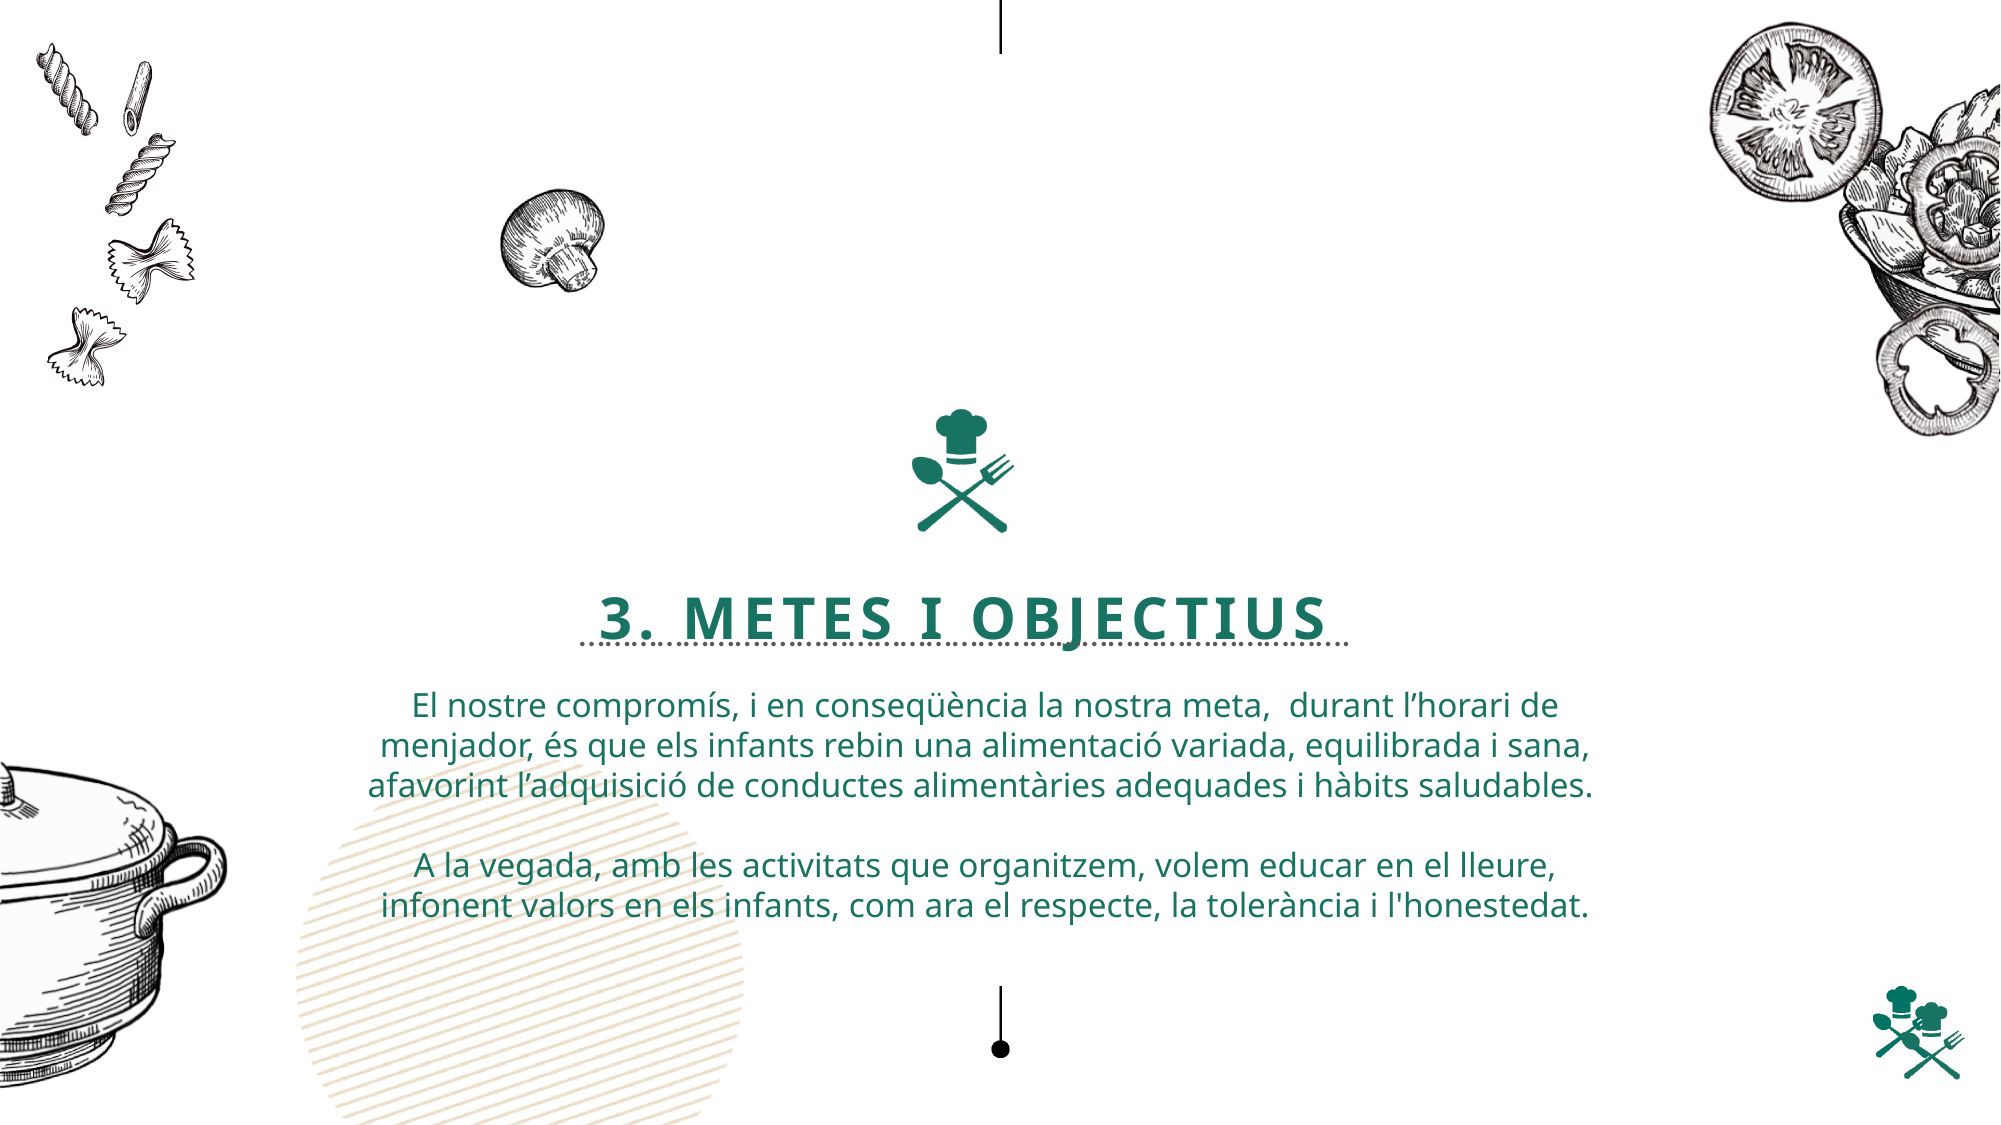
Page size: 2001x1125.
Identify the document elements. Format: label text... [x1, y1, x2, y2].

text_box El nostre compromís, i en conseqüència la nostra meta, durant l’horari de menjador, és que els infants rebin una alimentació variada, equilibrada i sana, afavorint l’adquisició de conductes alimentàries adequades i hàbits saludables. A la vegada, amb les activitats que organitzem, volem educar en el lleure, infonent valors en els infants, com ara el respecte, la tolerància i l'honestedat. [340, 676, 1632, 931]
text_box ………………….…………………………………………………………. [564, 601, 1367, 661]
text_box 3. METES I OBJECTIUS [367, 562, 1559, 676]
picture [0, 0, 2001, 1125]
